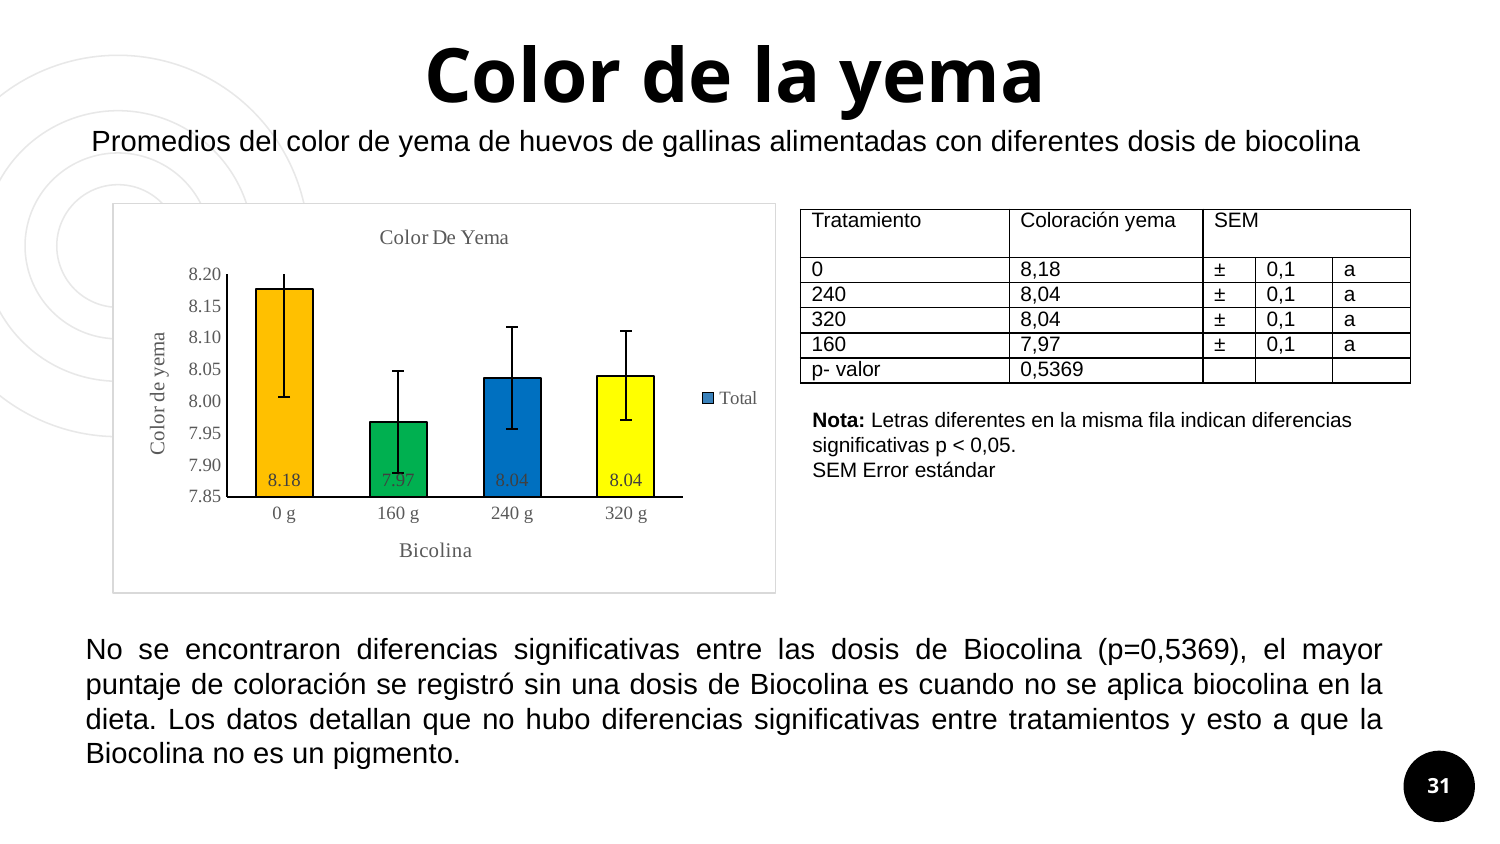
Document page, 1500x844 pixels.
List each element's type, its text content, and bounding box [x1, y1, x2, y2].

title Color de la yema [307, 20, 1164, 114]
table_cell 7,97 [1010, 334, 1202, 357]
table_cell 160 [801, 334, 1009, 357]
table_cell 0,1 [1256, 308, 1332, 332]
table_cell [1333, 359, 1410, 382]
table_cell 0,5369 [1010, 359, 1202, 382]
table_cell ± [1204, 308, 1255, 332]
table_cell 0,1 [1256, 258, 1332, 282]
table_cell 8,18 [1010, 258, 1202, 282]
table_cell a [1333, 334, 1410, 357]
table_cell 0,1 [1256, 283, 1332, 307]
table_cell ± [1204, 258, 1255, 282]
table_header Tratamiento [801, 210, 1009, 257]
table_cell 240 [801, 283, 1009, 307]
table_cell 8,04 [1010, 308, 1202, 332]
table_header Coloración yema [1010, 210, 1202, 257]
slide_number 31 [1403, 750, 1475, 823]
table_cell 8,04 [1010, 283, 1202, 307]
table_cell a [1333, 308, 1410, 332]
table_cell 0 [801, 258, 1009, 282]
table_cell ± [1204, 283, 1255, 307]
text_box No se encontraron diferencias significativas entre las dosis de Biocolina (p=0,5369), el mayor puntaje de coloración se registró sin una dosis de Biocolina es cuando no se aplica biocolina en la dieta. Los datos detallan que no hubo diferencias significativas entre tratamientos y esto a que la Biocolina no es un pigmento. [70, 622, 1400, 778]
chart [111, 202, 777, 594]
table_cell 320 [801, 308, 1009, 332]
table_cell [1256, 359, 1332, 382]
text_box Nota: Letras diferentes en la misma fila indican diferencias significativas p < 0,05. SEM Error estándar [797, 398, 1370, 489]
text_box Promedios del color de yema de huevos de gallinas alimentadas con diferentes dosis de biocolina [76, 114, 1412, 165]
table_cell p- valor [801, 359, 1009, 382]
table_header SEM [1204, 210, 1410, 257]
table_cell [1204, 359, 1255, 382]
table_cell a [1333, 258, 1410, 282]
table_cell 0,1 [1256, 334, 1332, 357]
table_cell a [1333, 283, 1410, 307]
table_cell ± [1204, 334, 1255, 357]
